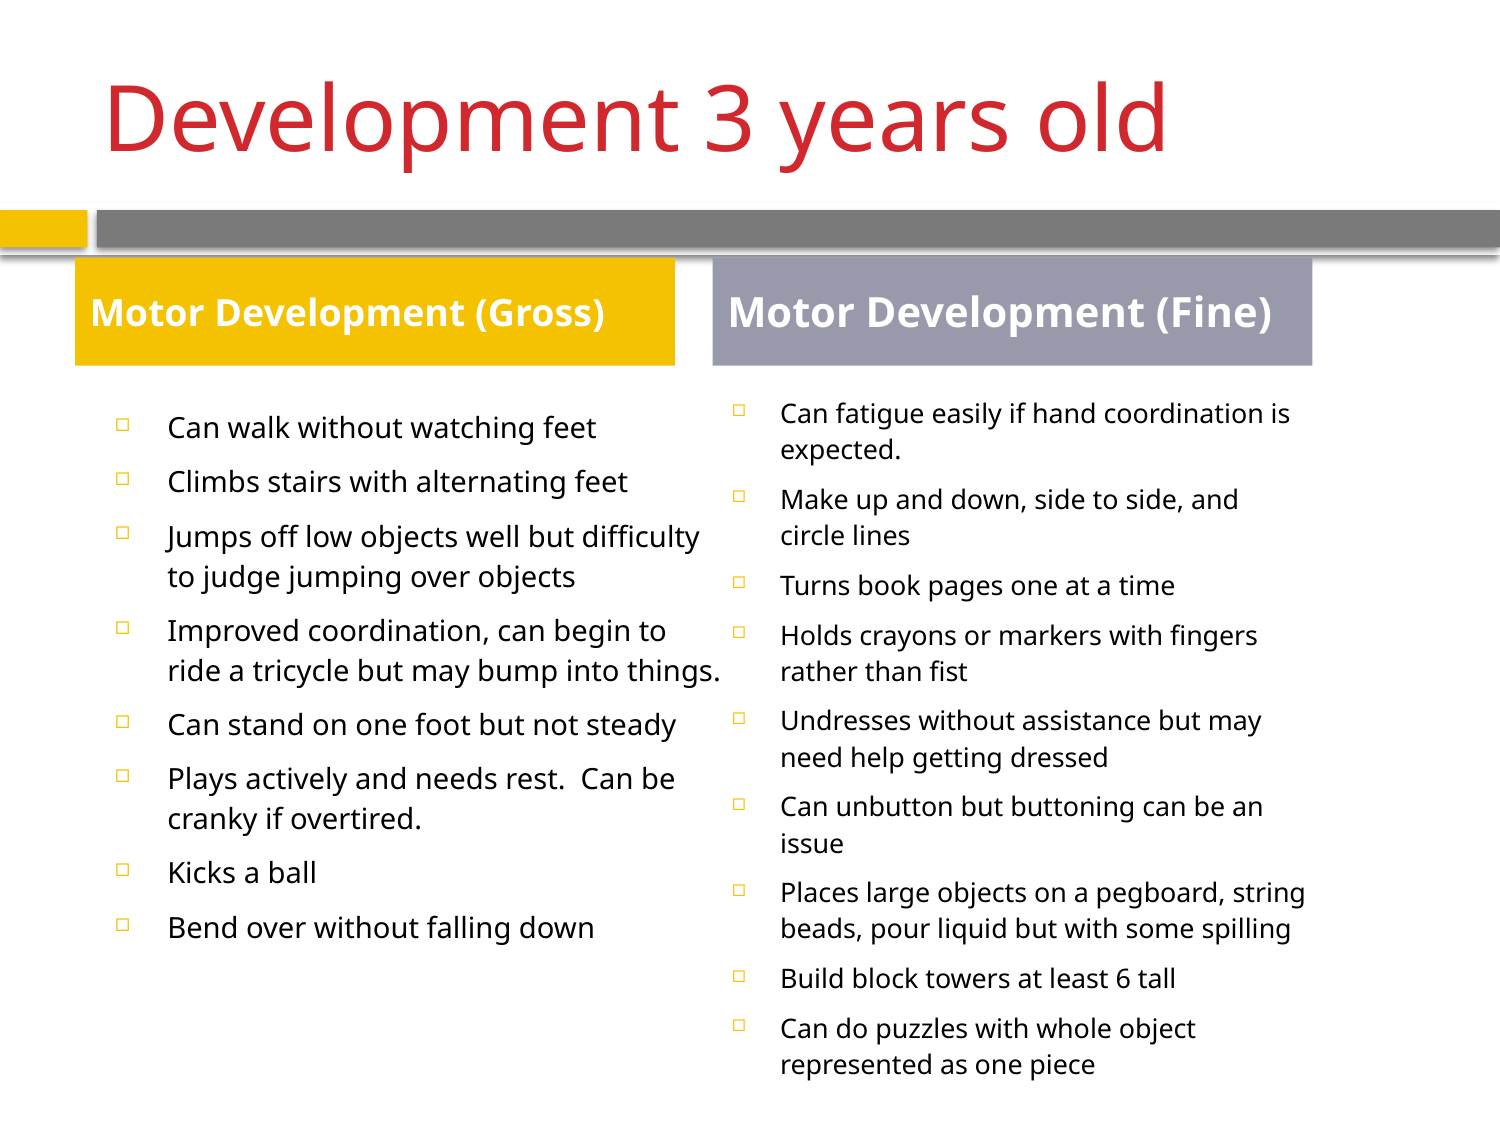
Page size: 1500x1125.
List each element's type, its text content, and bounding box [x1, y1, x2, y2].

list Can fatigue easily if hand coordination is expected. Make up and down, side to side, and circle lines Turns book pages one at a time Holds crayons or markers with fingers rather than fist Undresses without assistance but may need help getting dressed Can unbutton but buttoning can be an issue Places large objects on a pegboard, string beads, pour liquid but with some spilling Build block towers at least 6 tall Can do puzzles with whole object represented as one piece [717, 387, 1325, 1125]
title Development 3 years old [87, 44, 1425, 188]
list Motor Development (Fine) [712, 257, 1313, 366]
list Motor Development (Gross) [75, 257, 675, 366]
list Can walk without watching feet Climbs stairs with alternating feet Jumps off low objects well but difficulty to judge jumping over objects Improved coordination, can begin to ride a tricycle but may bump into things. Can stand on one foot but not steady Plays actively and needs rest. Can be cranky if overtired. Kicks a ball Bend over without falling down [99, 399, 717, 988]
